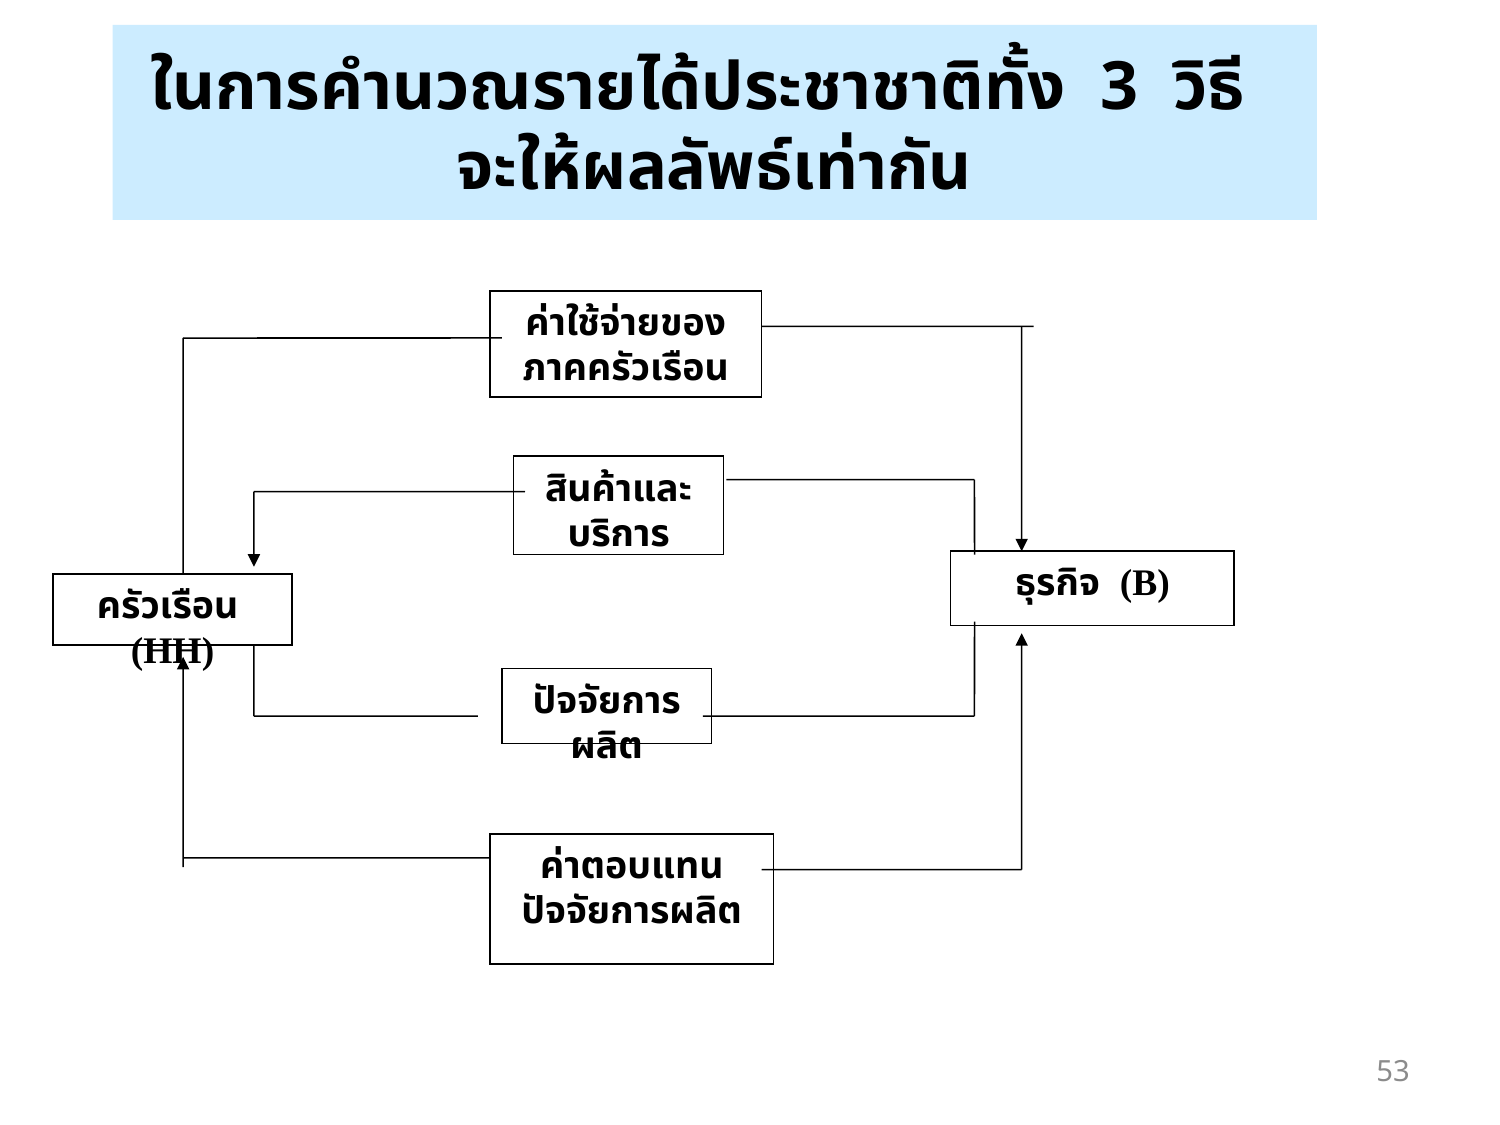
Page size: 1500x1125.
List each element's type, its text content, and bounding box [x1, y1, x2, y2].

text_box ครัวเรือน (HH) [53, 574, 293, 646]
slide_number 53 [1074, 1042, 1425, 1103]
text_box ธุรกิจ (B) [950, 550, 1235, 626]
text_box [1015, 351, 1028, 552]
text_box ค่าใช้จ่ายของภาคครัวเรือน [490, 351, 762, 398]
text_box ค่าตอบแทนปัจจัยการผลิต [490, 834, 774, 964]
title ในการคำนวณรายได้ประชาชาติทั้ง 3 วิธี จะให้ผลลัพธ์เท่ากัน [112, 24, 1317, 220]
text_box [1015, 633, 1028, 870]
text_box [176, 656, 190, 868]
text_box สินค้าและบริการ [513, 456, 724, 555]
text_box [247, 492, 261, 567]
text_box ค่าใช้จ่ายของภาคครัวเรือน [490, 290, 762, 349]
text_box ปัจจัยการผลิต [501, 668, 712, 744]
